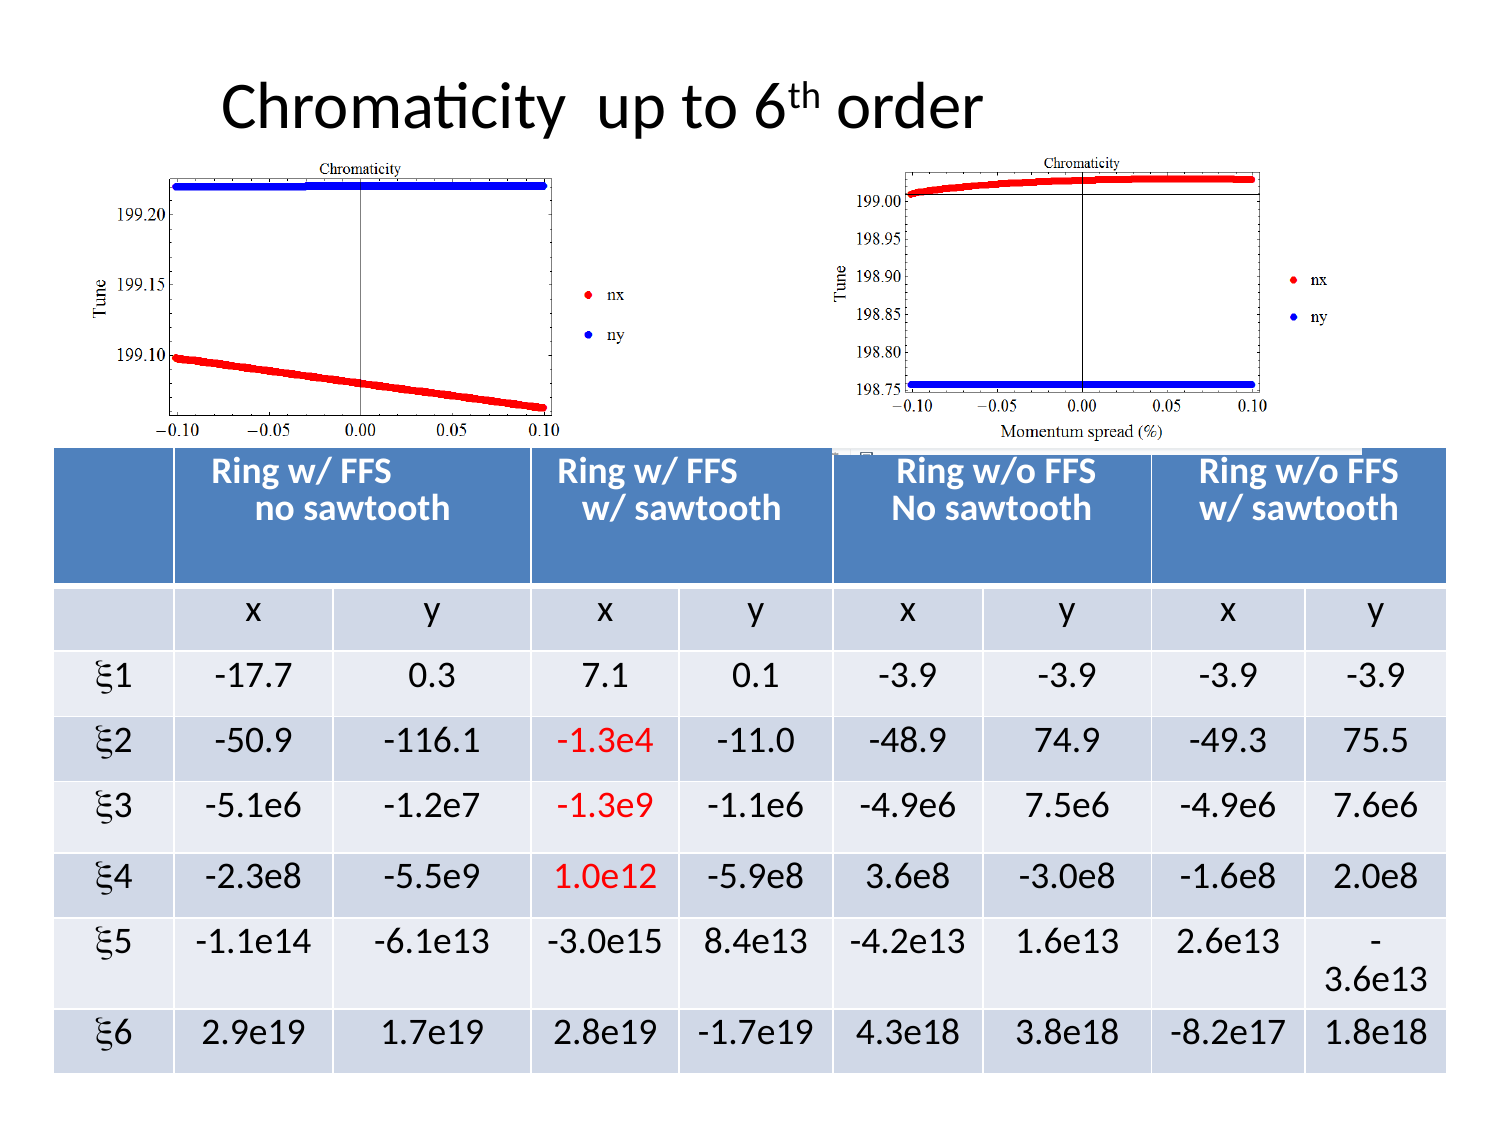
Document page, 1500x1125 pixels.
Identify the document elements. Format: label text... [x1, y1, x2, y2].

table_cell 8.4e13 [680, 919, 832, 1008]
table_cell 2.6e13 [1152, 919, 1304, 1008]
table_cell -50.9 [175, 717, 332, 781]
table_cell 75.5 [1306, 717, 1446, 781]
table_cell 2.0e8 [1306, 854, 1446, 917]
table_cell x [175, 589, 332, 650]
table_cell x [532, 589, 678, 650]
table_cell 0.1 [680, 652, 832, 716]
table_cell x5 [54, 919, 173, 1008]
picture [88, 148, 644, 469]
table_cell -3.6e13 [1306, 919, 1446, 1008]
table_cell x3 [54, 782, 173, 852]
table_cell -2.3e8 [175, 854, 332, 917]
table_cell y [984, 589, 1151, 650]
table_cell 74.9 [984, 717, 1151, 781]
table_cell -49.3 [1152, 717, 1304, 781]
table_cell x1 [54, 652, 173, 716]
table_cell -4.9e6 [834, 782, 982, 852]
table_cell 4.3e18 [834, 1010, 982, 1073]
table_cell -17.7 [175, 652, 332, 716]
text_box Chromaticity up to 6th order [206, 54, 1376, 150]
table_header Ring w/o FFS No sawtooth [834, 462, 1151, 583]
table_cell -1.3e4 [532, 717, 678, 781]
table_cell 2.8e19 [532, 1010, 678, 1073]
table_header [54, 448, 173, 583]
table_cell x [834, 589, 982, 650]
table_cell y [1306, 589, 1446, 650]
table_cell 3.6e8 [834, 854, 982, 917]
table_cell -3.0e8 [984, 854, 1151, 917]
table_cell [54, 589, 173, 650]
table_cell -1.6e8 [1152, 854, 1304, 917]
table_cell y [334, 589, 530, 650]
table_cell 7.5e6 [984, 782, 1151, 852]
table_cell -8.2e17 [1152, 1010, 1304, 1073]
table_cell -3.9 [1306, 652, 1446, 716]
table_cell -1.3e9 [532, 782, 678, 852]
table_cell 1.6e13 [984, 919, 1151, 1008]
table_cell 2.9e19 [175, 1010, 332, 1073]
table_cell x4 [54, 854, 173, 917]
table_header Ring w/ FFS no sawtooth [175, 477, 530, 583]
table_cell 1.0e12 [532, 854, 678, 917]
table_cell -3.0e15 [532, 919, 678, 1008]
table_cell -4.2e13 [834, 919, 982, 1008]
table_cell 1.7e19 [334, 1010, 530, 1073]
table_cell -1.1e14 [175, 919, 332, 1008]
table_cell 3.8e18 [984, 1010, 1151, 1073]
table_header Ring w/ FFS w/ sawtooth [532, 448, 832, 583]
table_cell -1.2e7 [334, 782, 530, 852]
table_cell x [1152, 589, 1304, 650]
table_cell 7.1 [532, 652, 678, 716]
table_cell -11.0 [680, 717, 832, 781]
table_cell -3.9 [1152, 652, 1304, 716]
table_cell -4.9e6 [1152, 782, 1304, 852]
table_cell -1.1e6 [680, 782, 832, 852]
table_cell x2 [54, 717, 173, 781]
table_cell -48.9 [834, 717, 982, 781]
table_cell x6 [54, 1010, 173, 1073]
table_cell -5.9e8 [680, 854, 832, 917]
table_cell -5.5e9 [334, 854, 530, 917]
table_cell -6.1e13 [334, 919, 530, 1008]
table_cell -1.7e19 [680, 1010, 832, 1073]
table_cell -116.1 [334, 717, 530, 781]
table_header Ring w/o FFS w/ sawtooth [1152, 448, 1446, 583]
table_cell -5.1e6 [175, 782, 332, 852]
table_cell 0.3 [334, 652, 530, 716]
table_cell -3.9 [984, 652, 1151, 716]
table_cell y [680, 589, 832, 650]
table_cell 1.8e18 [1306, 1010, 1446, 1073]
table_cell -3.9 [834, 652, 982, 716]
table_cell 7.6e6 [1306, 782, 1446, 852]
picture [832, 145, 1363, 455]
